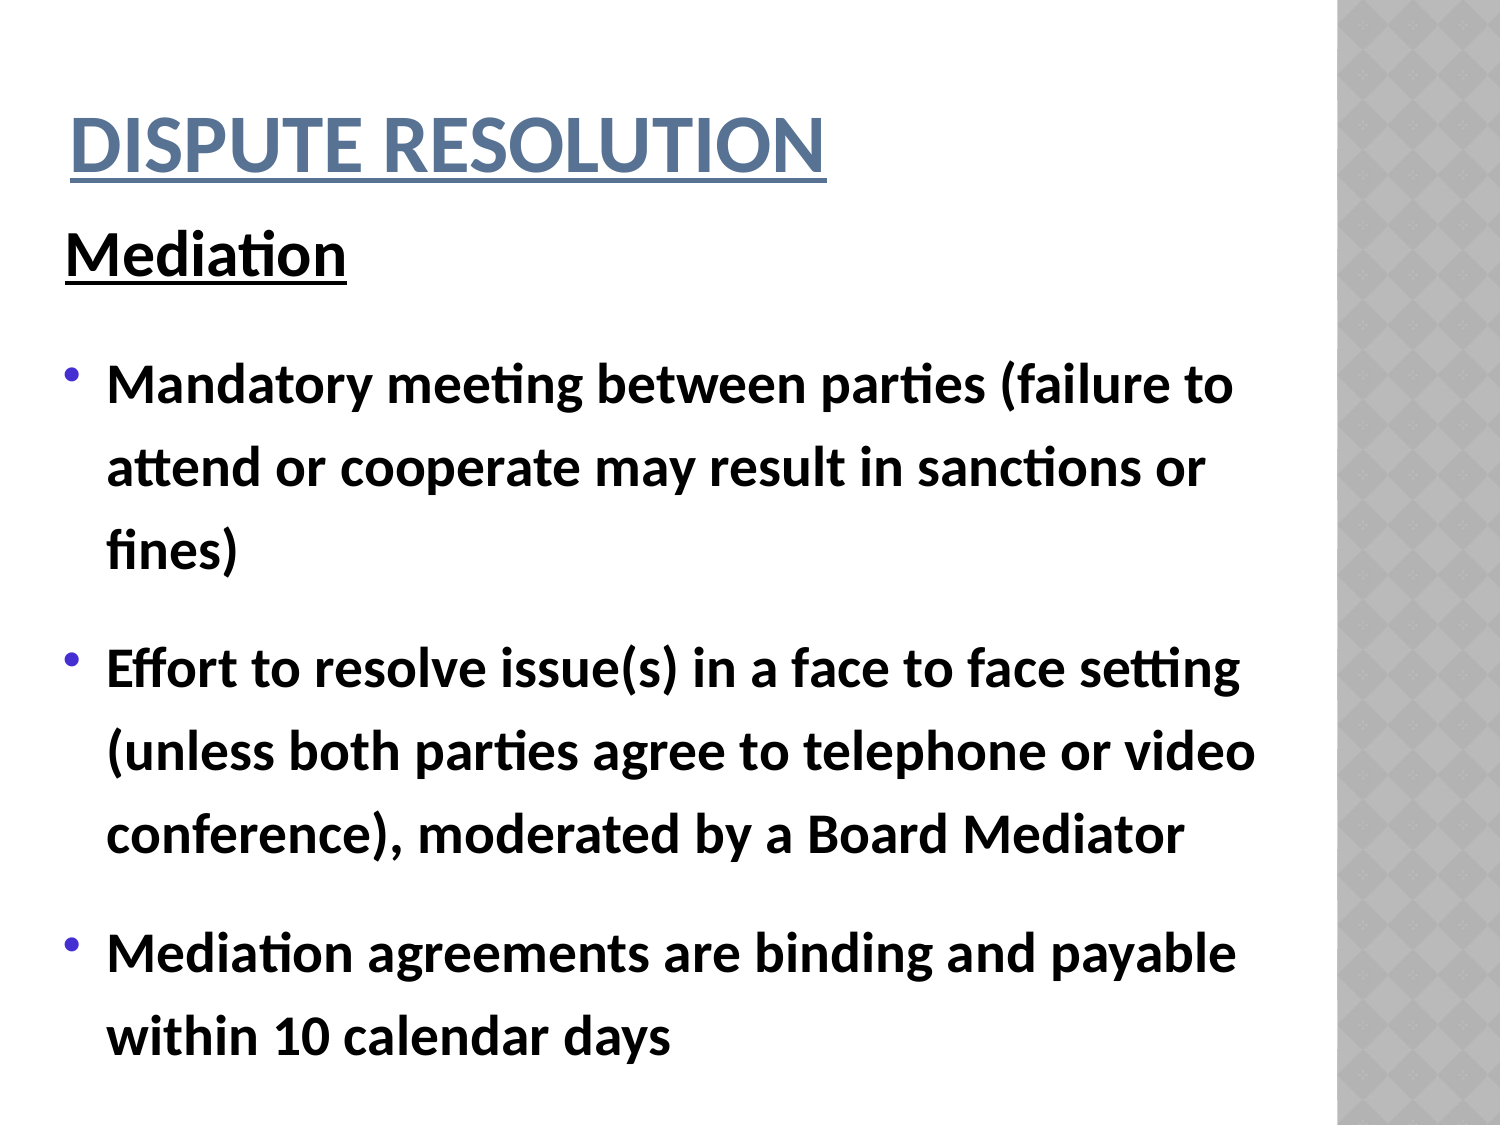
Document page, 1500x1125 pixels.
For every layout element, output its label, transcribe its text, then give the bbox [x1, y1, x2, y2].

list Mediation Mandatory meeting between parties (failure to attend or cooperate may result in sanctions or fines) Effort to resolve issue(s) in a face to face setting (unless both parties agree to telephone or video conference), moderated by a Board Mediator Mediation agreements are binding and payable within 10 calendar days [50, 212, 1335, 1088]
title Dispute Resolution [62, 37, 1347, 190]
